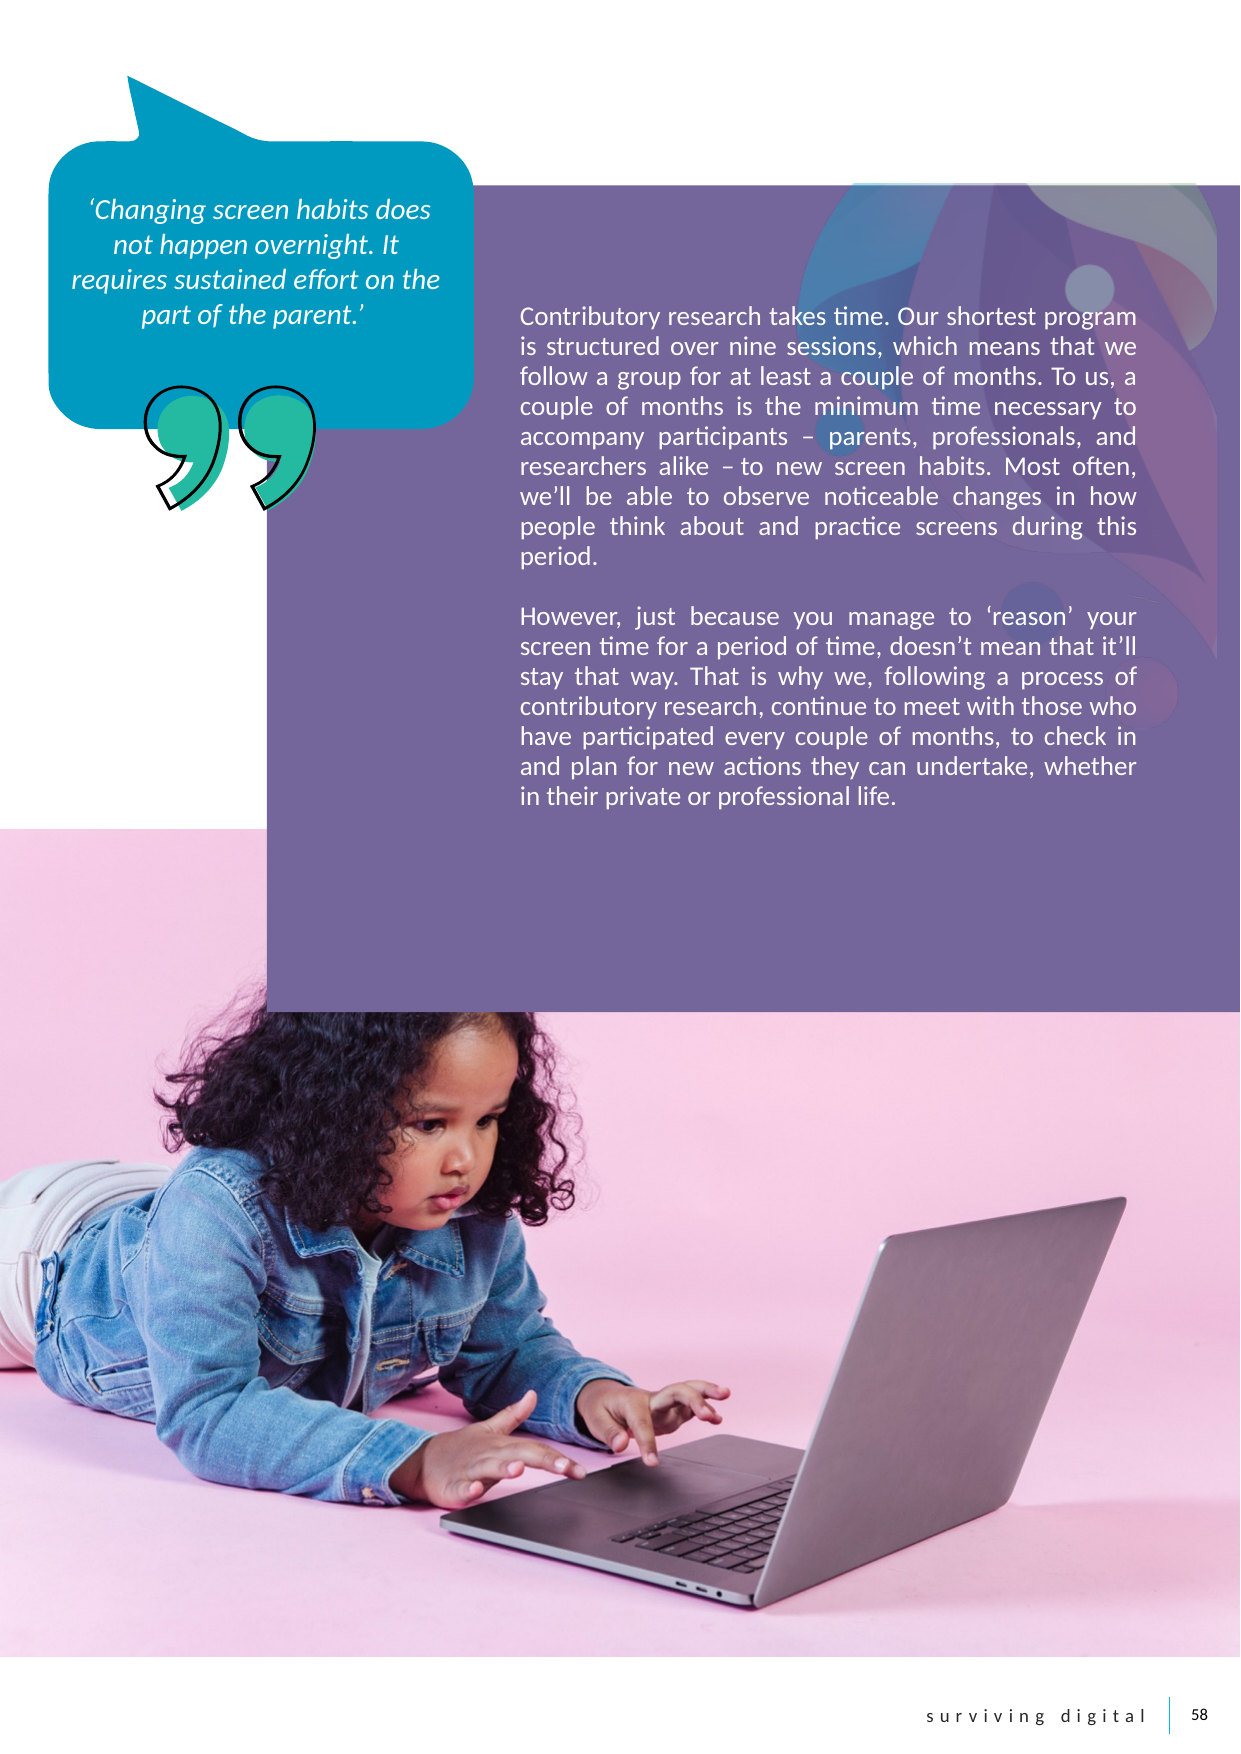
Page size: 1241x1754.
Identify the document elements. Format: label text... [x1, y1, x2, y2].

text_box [143, 385, 316, 511]
text_box [48, 75, 474, 430]
picture [753, 183, 1217, 788]
text_box [266, 185, 1241, 829]
text_box ‘Changing screen habits does not happen overnight. It requires sustained effort on the part of the parent.’ [56, 183, 456, 401]
text_box Contributory research takes time. Our shortest program is structured over nine sessions, which means that we follow a group for at least a couple of months. To us, a couple of months is the minimum time necessary to accompany participants – parents, professionals, and researchers alike – to new screen habits. Most often, we’ll be able to observe noticeable changes in how people think about and practice screens during this period. However, just because you manage to ‘reason’ your screen time for a period of time, doesn’t mean that it’ll stay that way. That is why we, following a process of contributory research, continue to meet with those who have participated every couple of months, to check in and plan for new actions they can undertake, whether in their private or professional life. [505, 293, 753, 557]
picture [0, 829, 1241, 1657]
slide_number 58 [1170, 1692, 1229, 1736]
